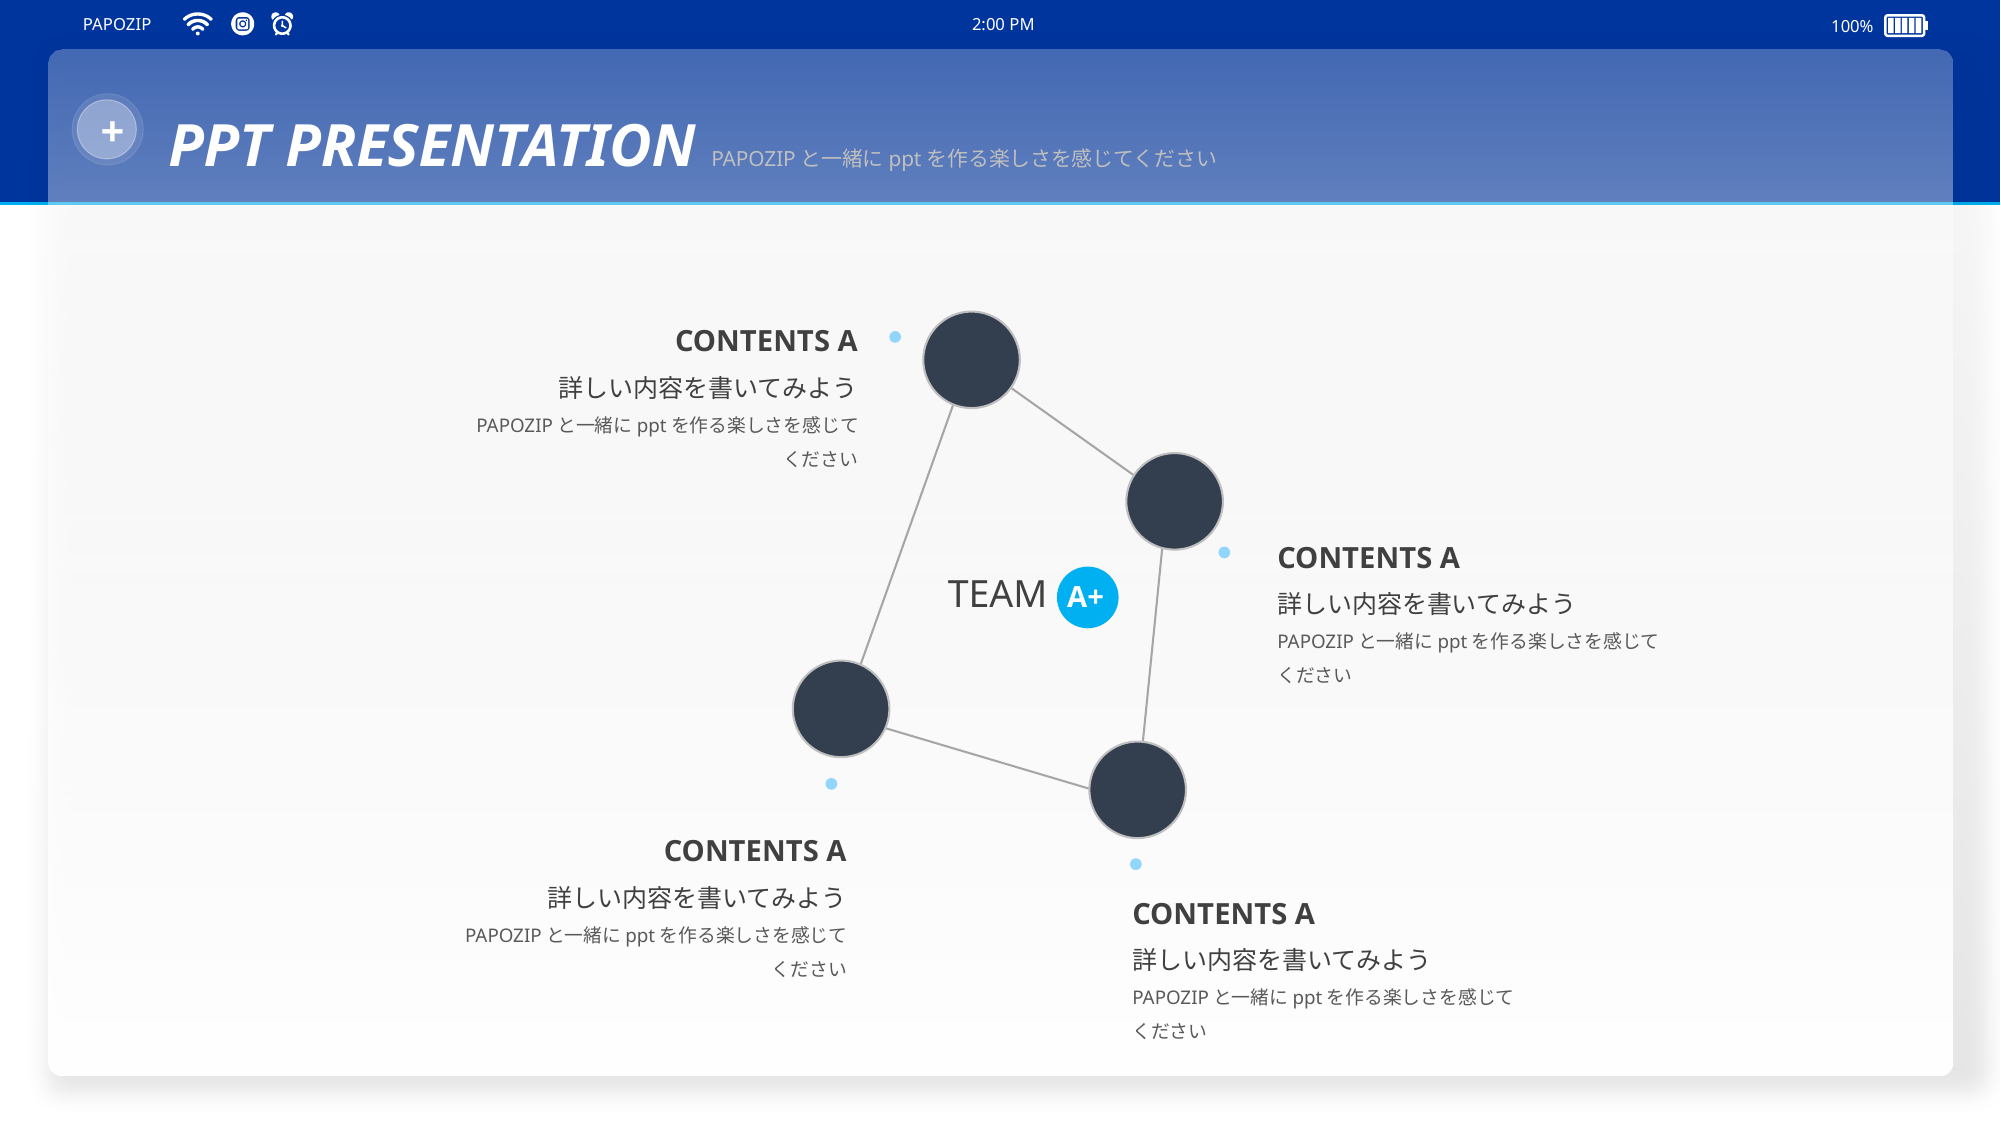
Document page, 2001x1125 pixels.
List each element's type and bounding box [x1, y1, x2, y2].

text_box [923, 562, 1129, 628]
text_box [0, 0, 2000, 1076]
